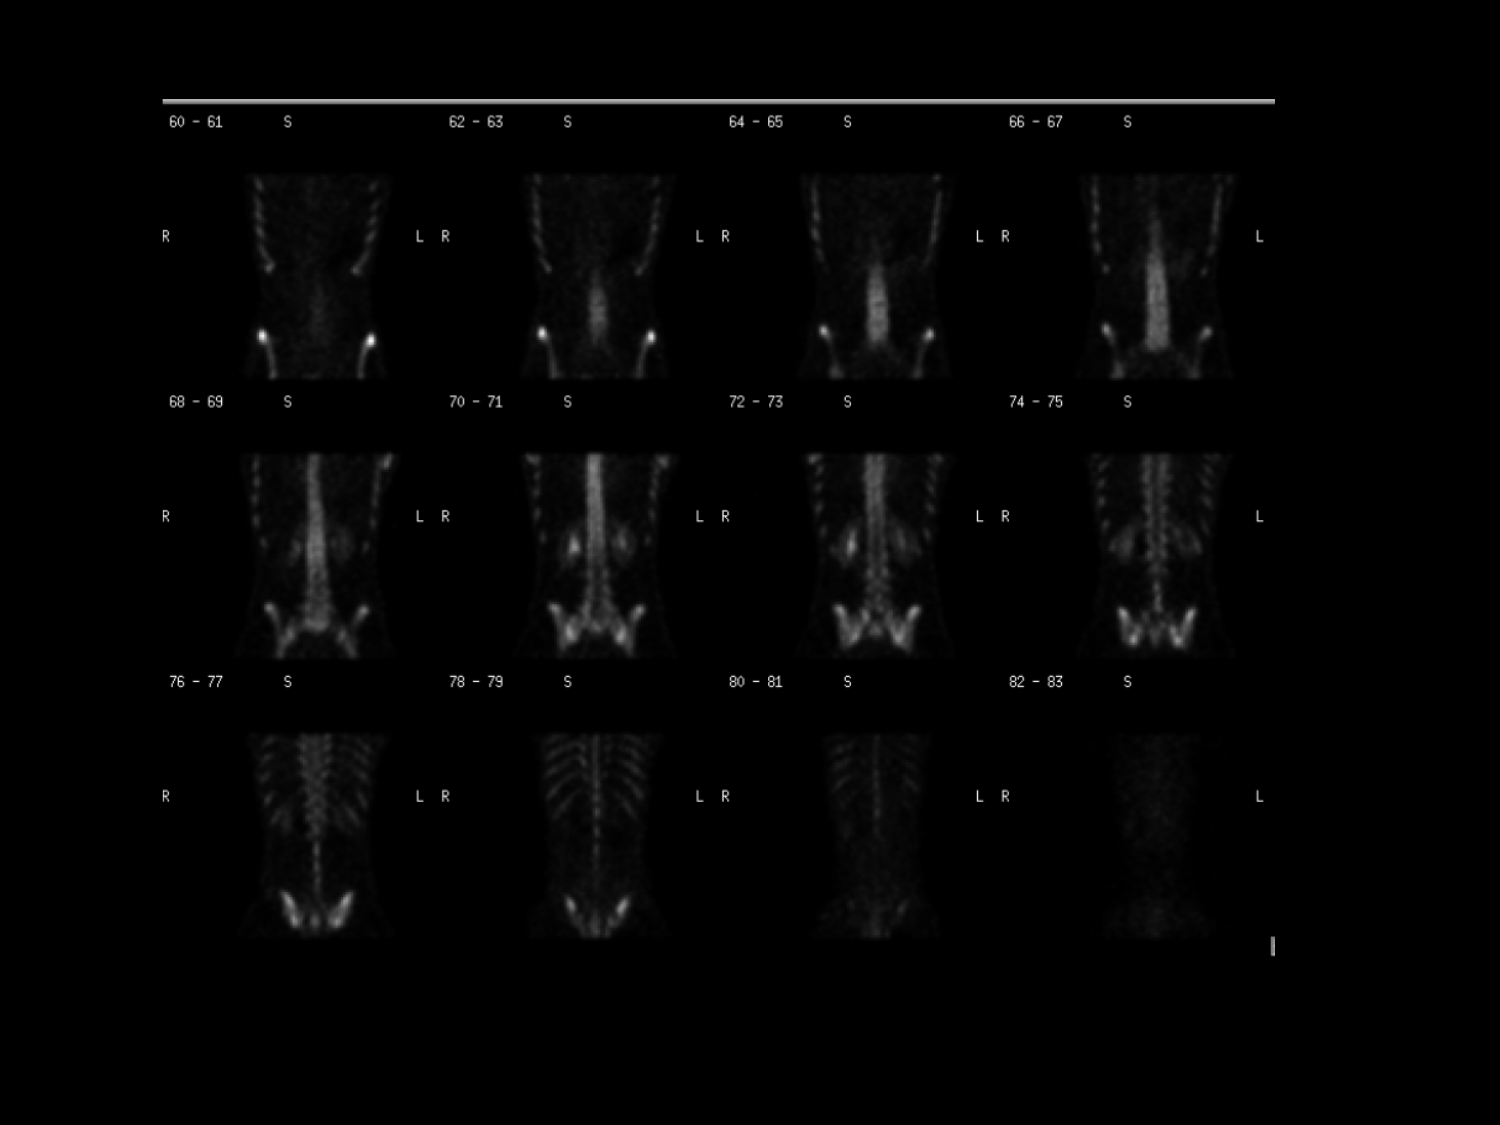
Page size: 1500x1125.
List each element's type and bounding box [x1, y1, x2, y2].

picture [162, 99, 1276, 962]
